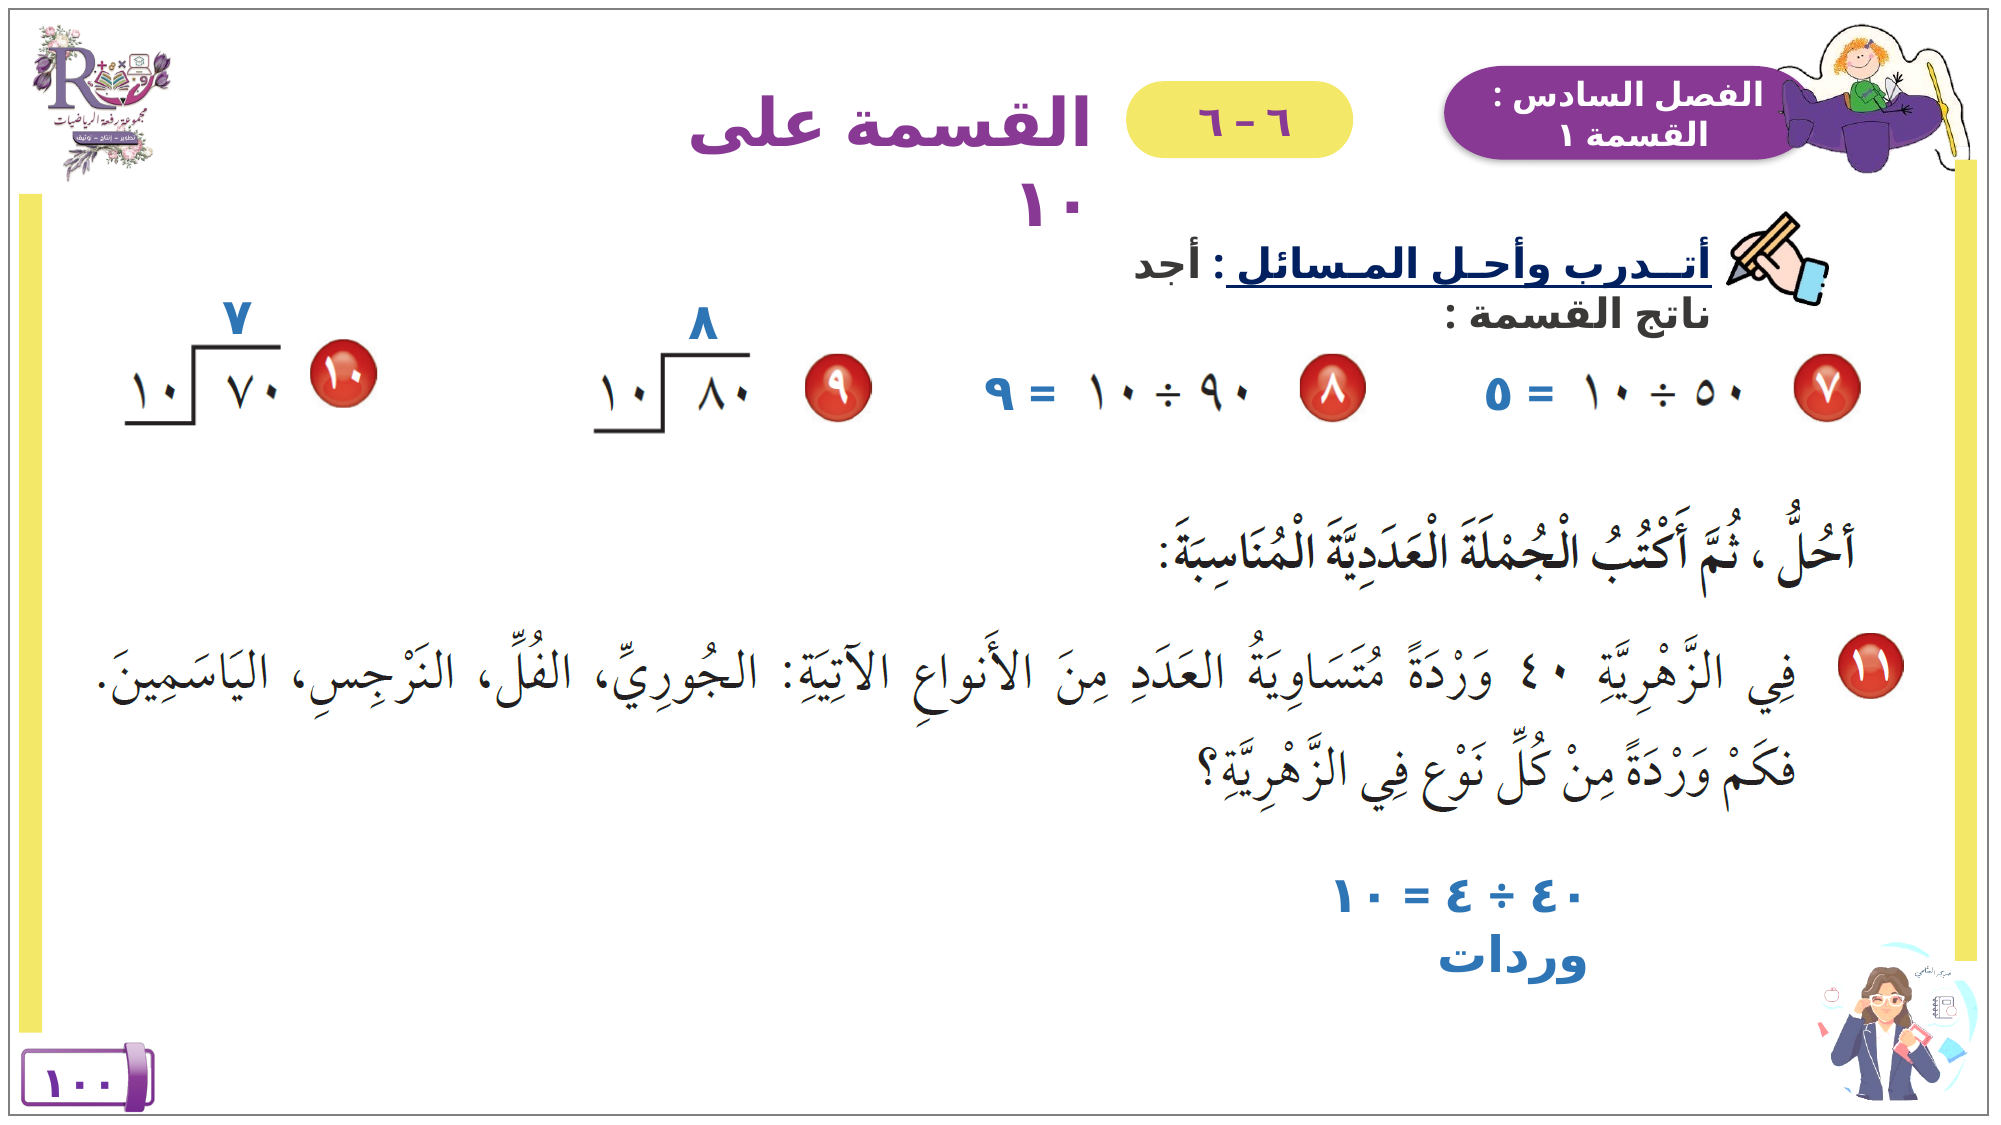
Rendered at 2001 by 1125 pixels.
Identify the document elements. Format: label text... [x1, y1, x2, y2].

text_box ٨ [670, 281, 735, 330]
picture [84, 624, 1913, 816]
picture [18, 1040, 157, 1114]
picture [114, 330, 1869, 443]
text_box [1954, 159, 1978, 931]
text_box ٧ [209, 277, 268, 330]
picture [1806, 931, 1987, 1111]
picture [1777, 0, 1971, 186]
text_box أتــدرب وأحـل المـسائل : أجد ناتج القسمة : [1094, 229, 1727, 330]
text_box ٤٠ ÷ ٤ = ١٠ وردات [1170, 855, 1605, 991]
picture [1151, 489, 1863, 599]
text_box القسمة على ١٠ [582, 71, 1109, 247]
picture [1726, 207, 1829, 310]
picture [18, 15, 198, 194]
text_box [8, 8, 1989, 1116]
text_box ٦ – ٦ [1126, 81, 1354, 159]
text_box [18, 194, 43, 1034]
